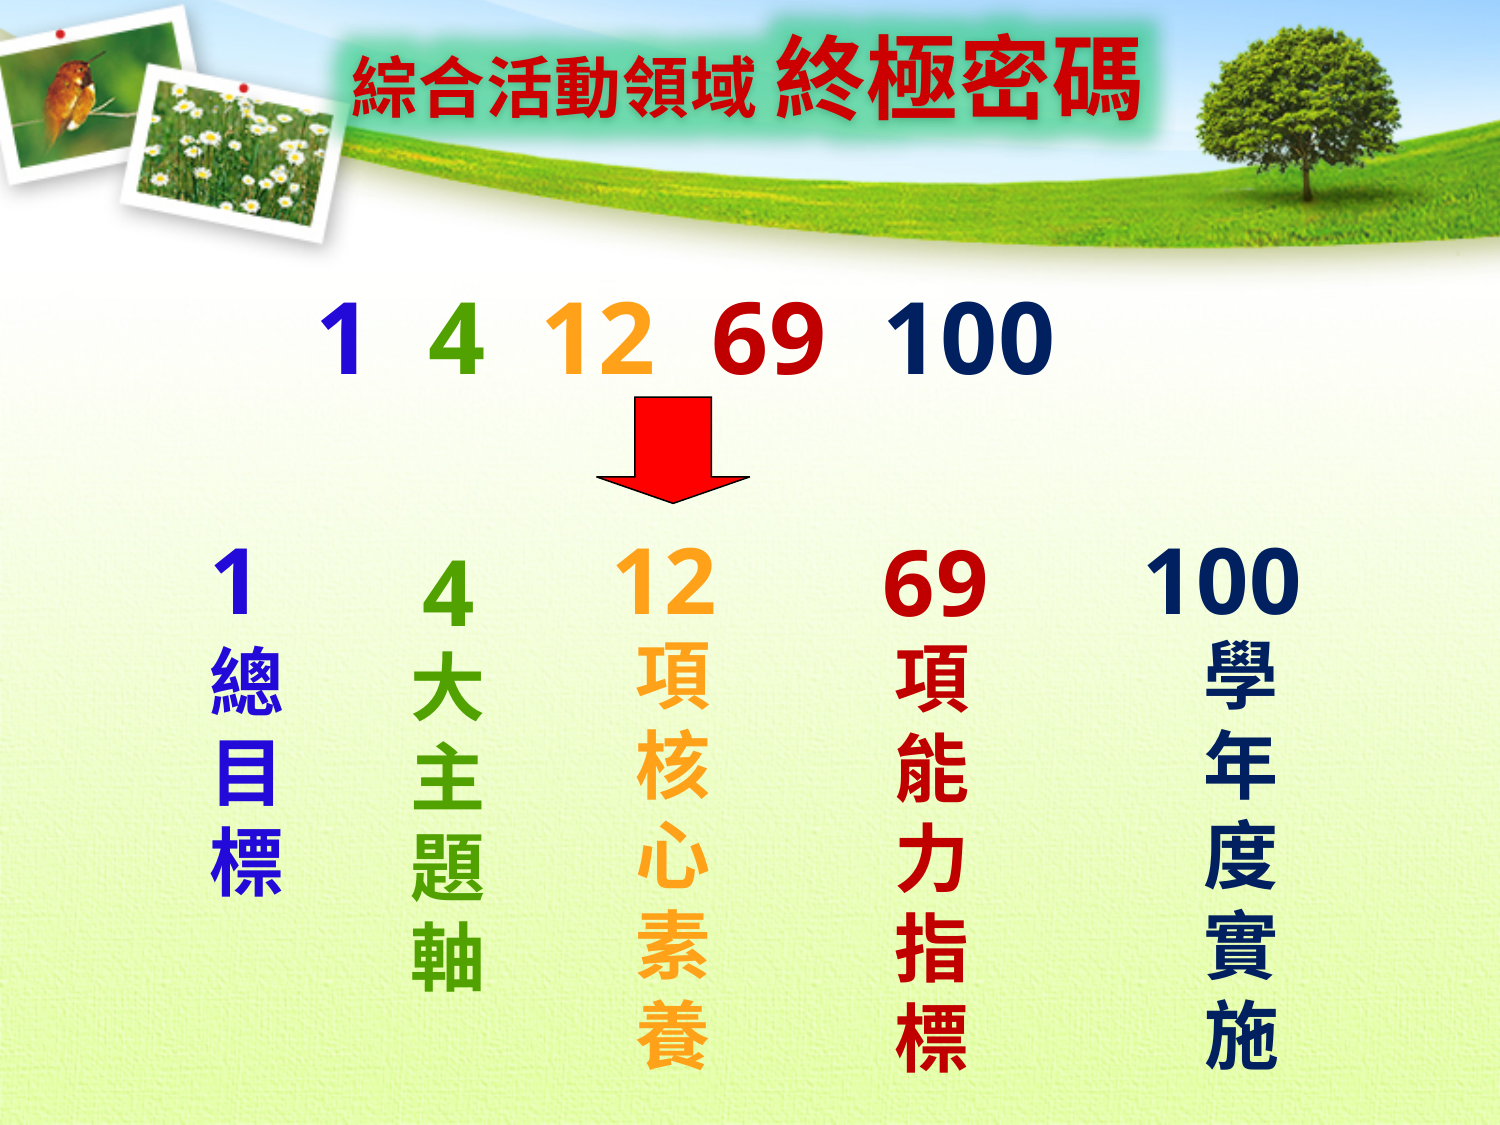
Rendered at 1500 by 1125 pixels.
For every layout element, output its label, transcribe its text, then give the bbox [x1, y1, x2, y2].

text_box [194, 514, 290, 915]
text_box 綜合活動領域 終極密碼 [335, 0, 1247, 157]
picture [0, 0, 1500, 1125]
text_box [596, 397, 750, 500]
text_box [595, 514, 775, 1088]
text_box 1 4 12 69 100 [301, 267, 1282, 393]
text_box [395, 526, 515, 1010]
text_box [867, 517, 1046, 1090]
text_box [1127, 514, 1365, 1092]
